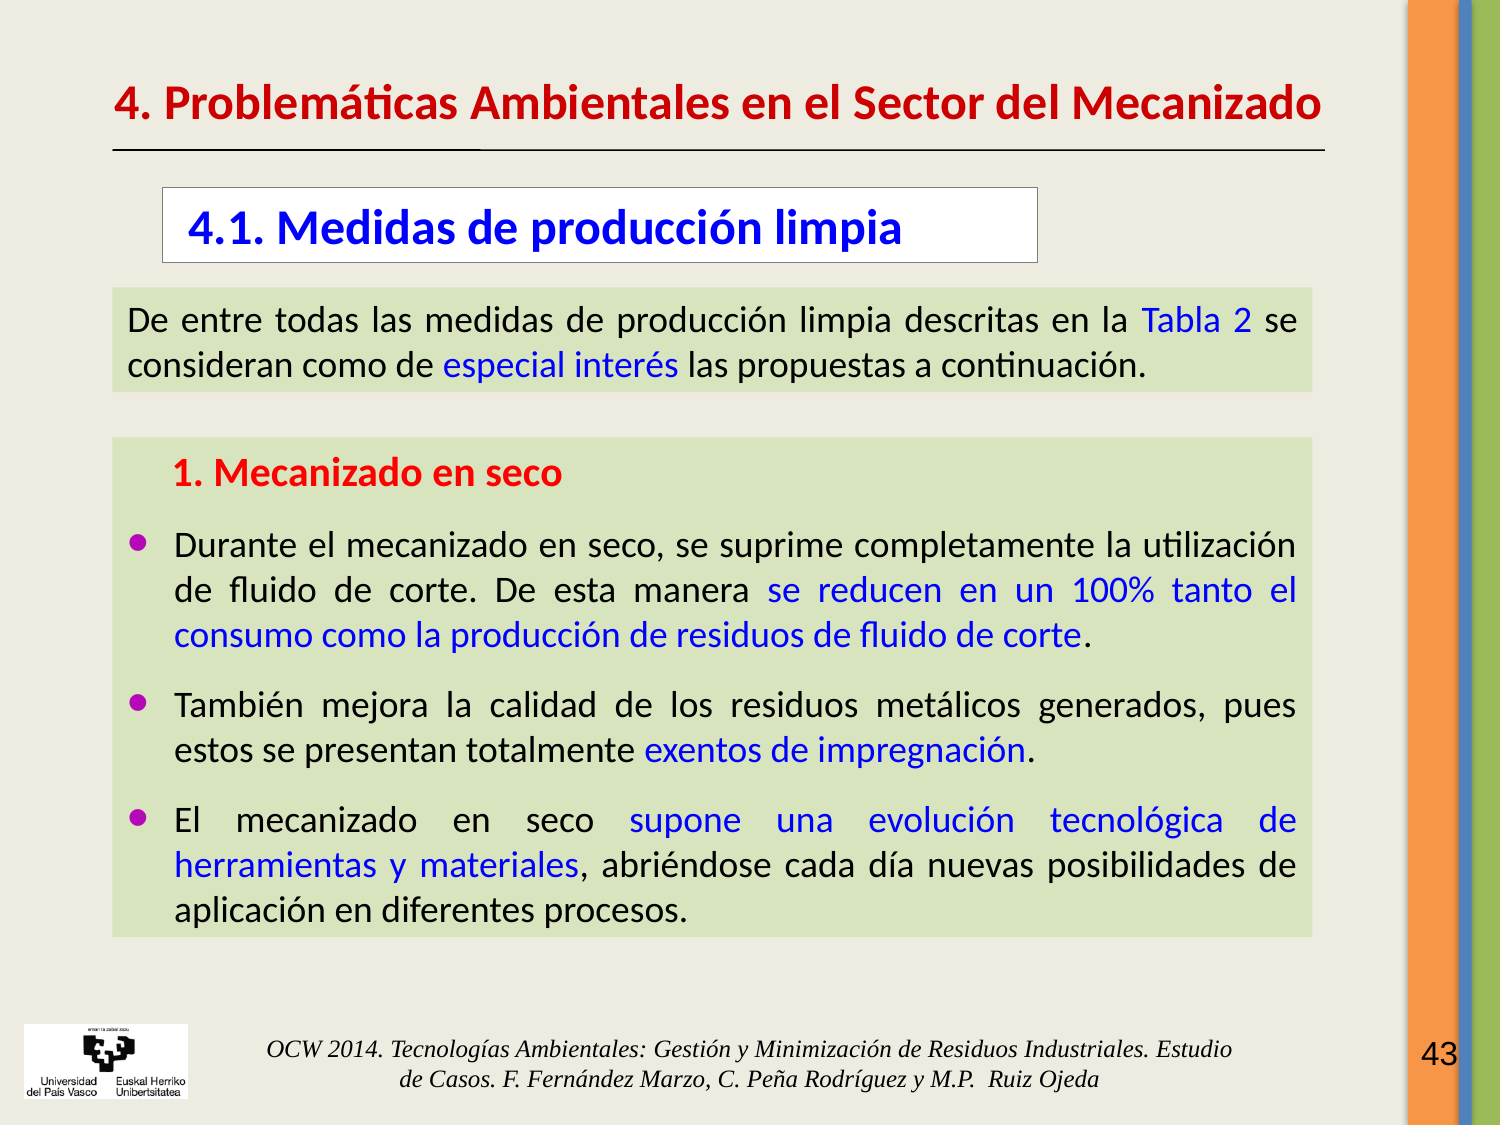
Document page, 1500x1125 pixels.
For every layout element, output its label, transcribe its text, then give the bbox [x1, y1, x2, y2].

text_box 43 [1406, 1025, 1500, 1104]
picture [24, 1024, 188, 1100]
text_box 4. Problemáticas Ambientales en el Sector del Mecanizado [99, 62, 1363, 138]
text_box 1. Mecanizado en seco Durante el mecanizado en seco, se suprime completamente la utilización de fluido de corte. De esta manera se reducen en un 100% tanto el consumo como la producción de residuos de fluido de corte. También mejora la calidad de los residuos metálicos generados, pues estos se presentan totalmente exentos de impregnación. El mecanizado en seco supone una evolución tecnológica de herramientas y materiales, abriéndose cada día nuevas posibilidades de aplicación en diferentes procesos. [112, 437, 1313, 938]
text_box OCW 2014. Tecnologías Ambientales: Gestión y Minimización de Residuos Industriales. Estudio de Casos. F. Fernández Marzo, C. Peña Rodríguez y M.P. Ruiz Ojeda [249, 1025, 1250, 1101]
text_box 4.1. Medidas de producción limpia [162, 187, 1038, 263]
text_box De entre todas las medidas de producción limpia descritas en la Tabla 2 se consideran como de especial interés las propuestas a continuación. [112, 287, 1313, 393]
